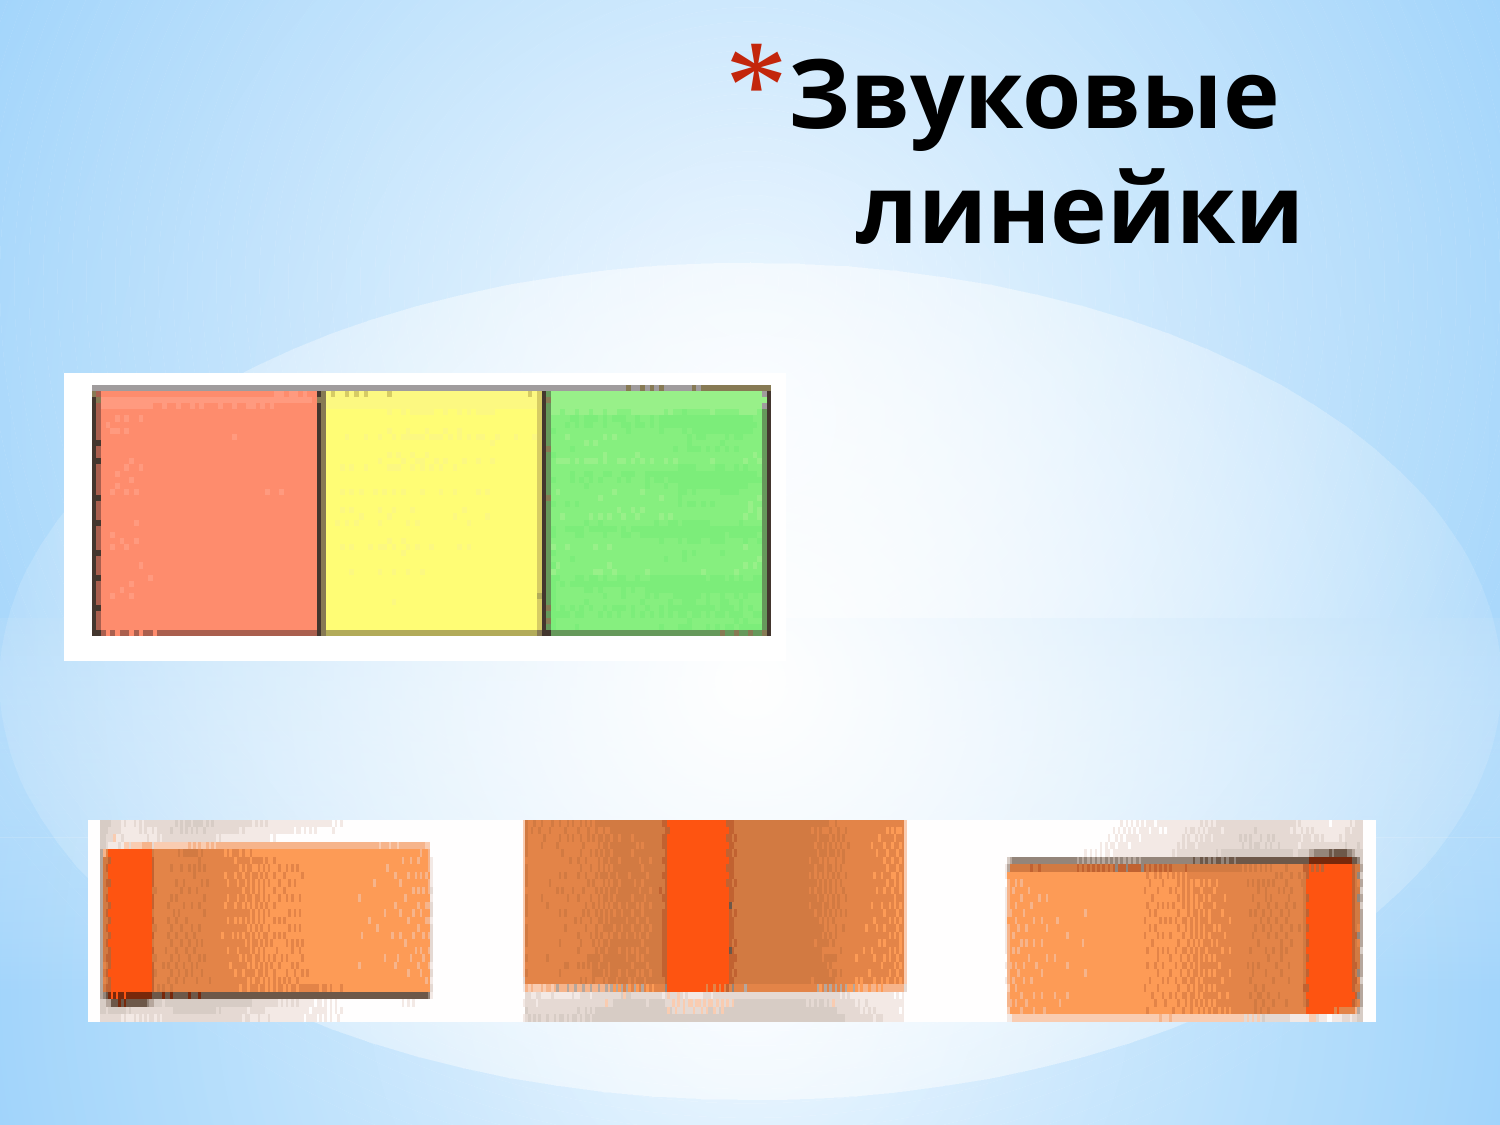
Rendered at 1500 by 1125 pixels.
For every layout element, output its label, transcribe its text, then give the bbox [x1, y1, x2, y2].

title Звуковые линейки [251, 25, 1320, 213]
picture [64, 373, 786, 661]
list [88, 820, 1377, 1022]
